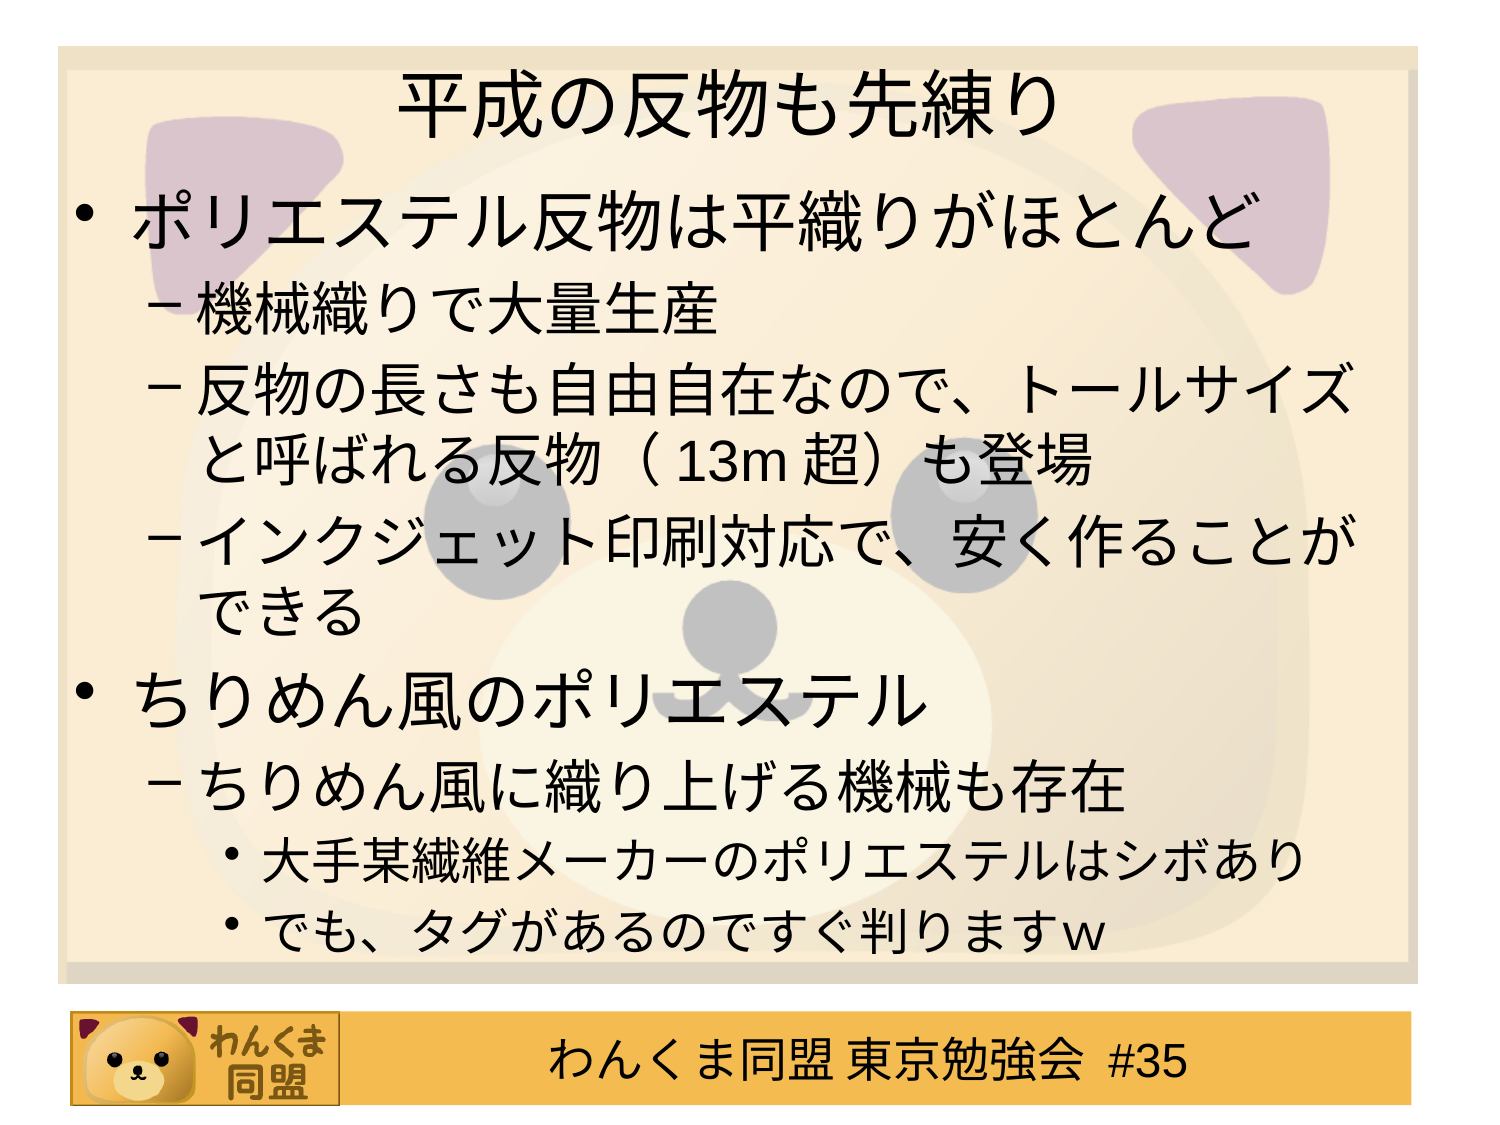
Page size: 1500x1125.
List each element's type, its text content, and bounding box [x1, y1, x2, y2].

list ポリエステル反物は平織りがほとんど 機械織りで大量生産 反物の長さも自由自在なので、トールサイズと呼ばれる反物（13m超）も登場 インクジェット印刷対応で、安く作ることができる ちりめん風のポリエステル ちりめん風に織り上げる機械も存在 大手某繊維メーカーのポリエステルはシボあり でも、タグがあるのですぐ判りますｗ [58, 172, 1426, 1006]
title 平成の反物も先練り [58, 44, 1407, 162]
picture [70, 1011, 340, 1106]
picture [58, 46, 1418, 172]
